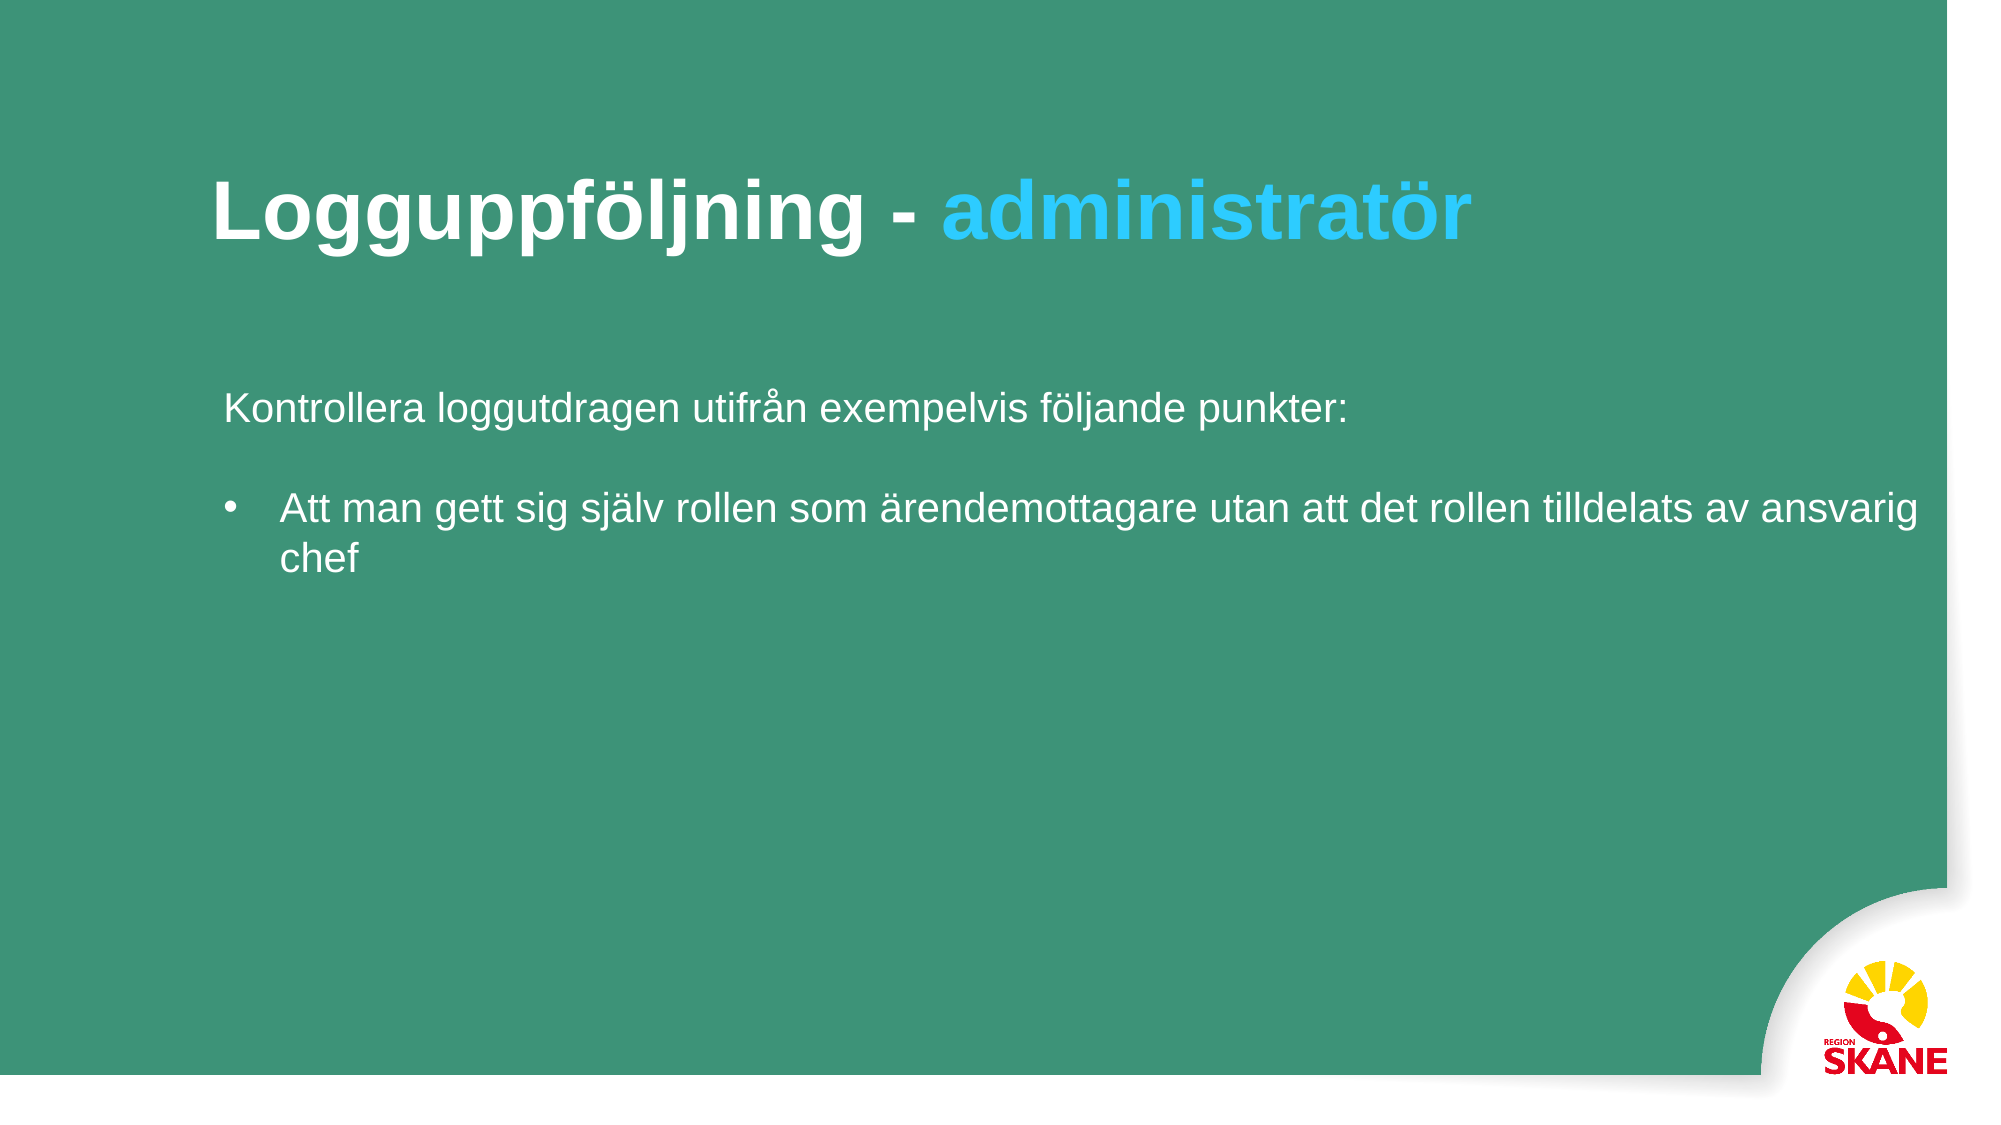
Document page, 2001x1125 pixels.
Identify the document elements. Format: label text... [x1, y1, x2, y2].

text_box Kontrollera loggutdragen utifrån exempelvis följande punkter: Att man gett sig själv rollen som ärendemottagare utan att det rollen tilldelats av ansvarig chef [208, 373, 1981, 589]
picture [0, 0, 2001, 1125]
title Logguppföljning - administratör [196, 149, 1804, 352]
